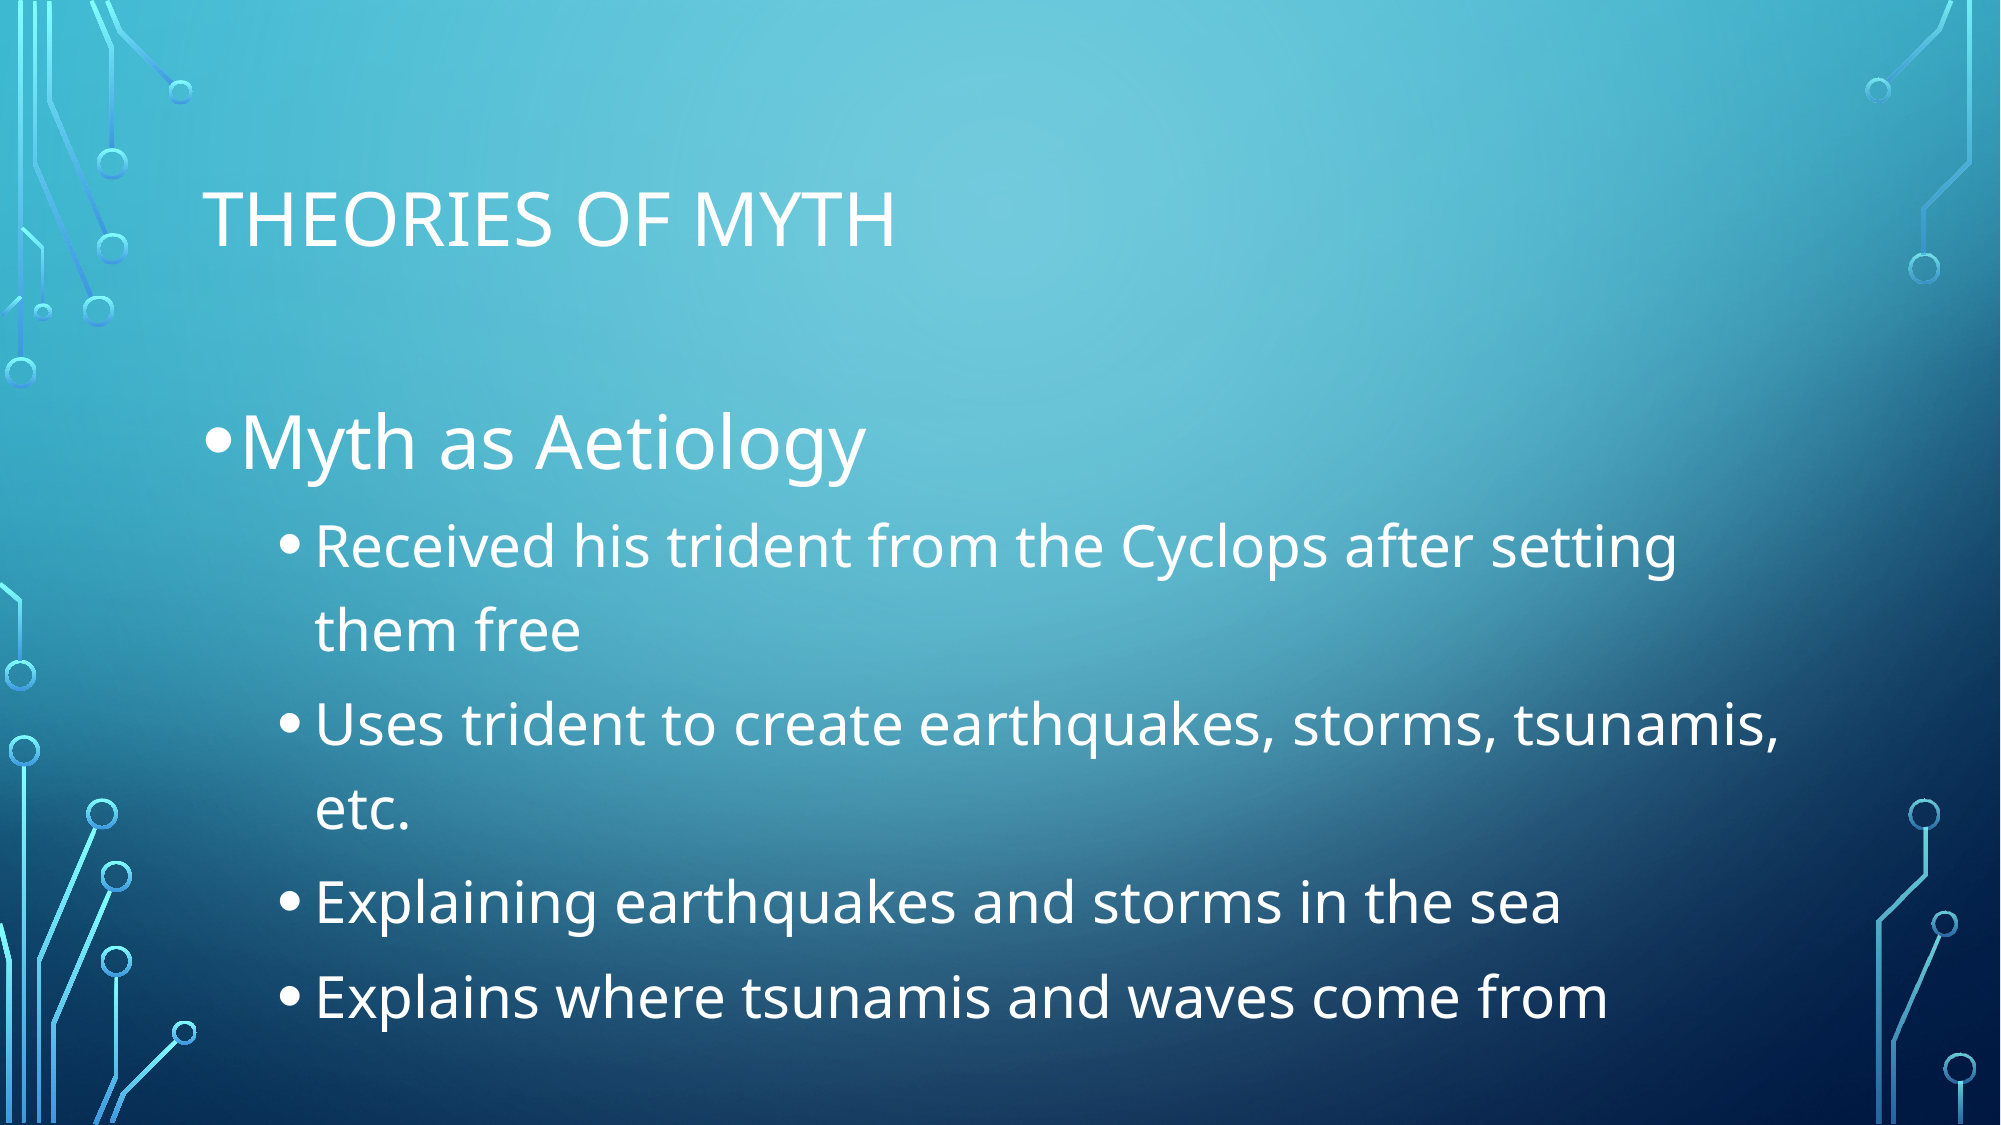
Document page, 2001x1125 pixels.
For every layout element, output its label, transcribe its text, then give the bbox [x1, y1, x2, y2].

list Myth as Aetiology Received his trident from the Cyclops after setting them free Uses trident to create earthquakes, storms, tsunamis, etc. Explaining earthquakes and storms in the sea Explains where tsunamis and waves come from [187, 369, 1813, 950]
title Theories of Myth [187, 101, 1813, 344]
